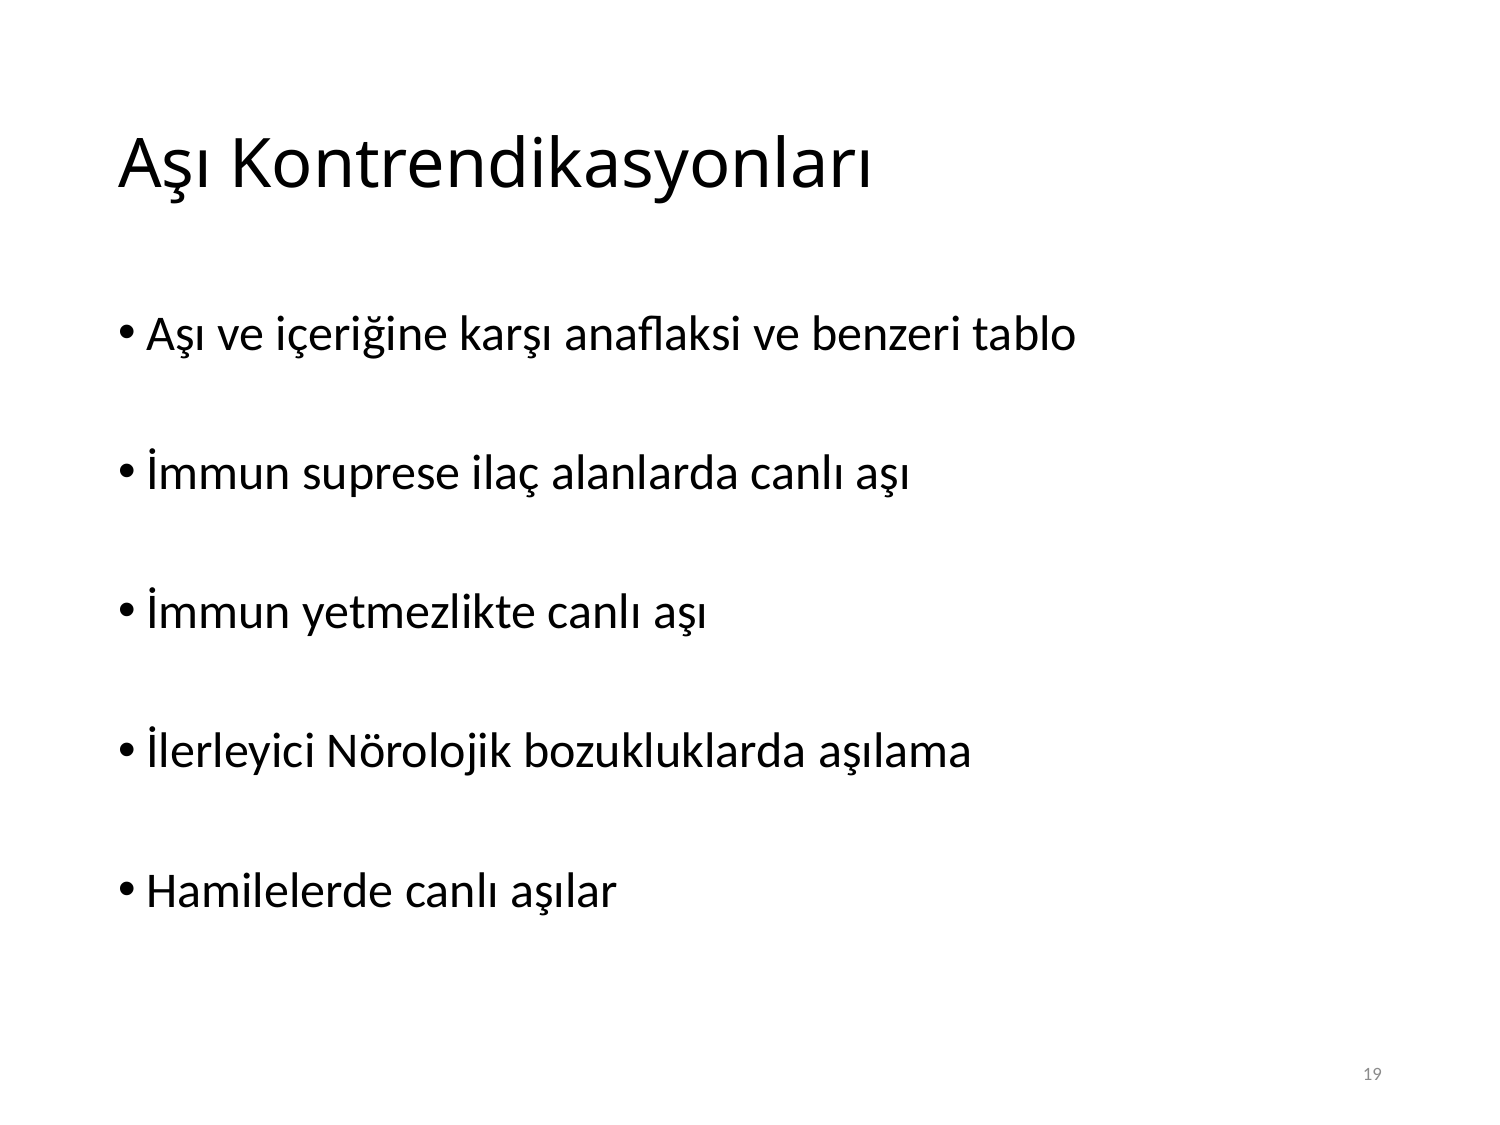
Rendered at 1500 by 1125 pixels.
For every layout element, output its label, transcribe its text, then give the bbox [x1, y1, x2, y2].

list Aşı ve içeriğine karşı anaflaksi ve benzeri tablo İmmun suprese ilaç alanlarda canlı aşı İmmun yetmezlikte canlı aşı İlerleyici Nörolojik bozukluklarda aşılama Hamilelerde canlı aşılar [103, 299, 1397, 1014]
title Aşı Kontrendikasyonları [103, 59, 1397, 278]
slide_number 19 [1059, 1042, 1397, 1103]
